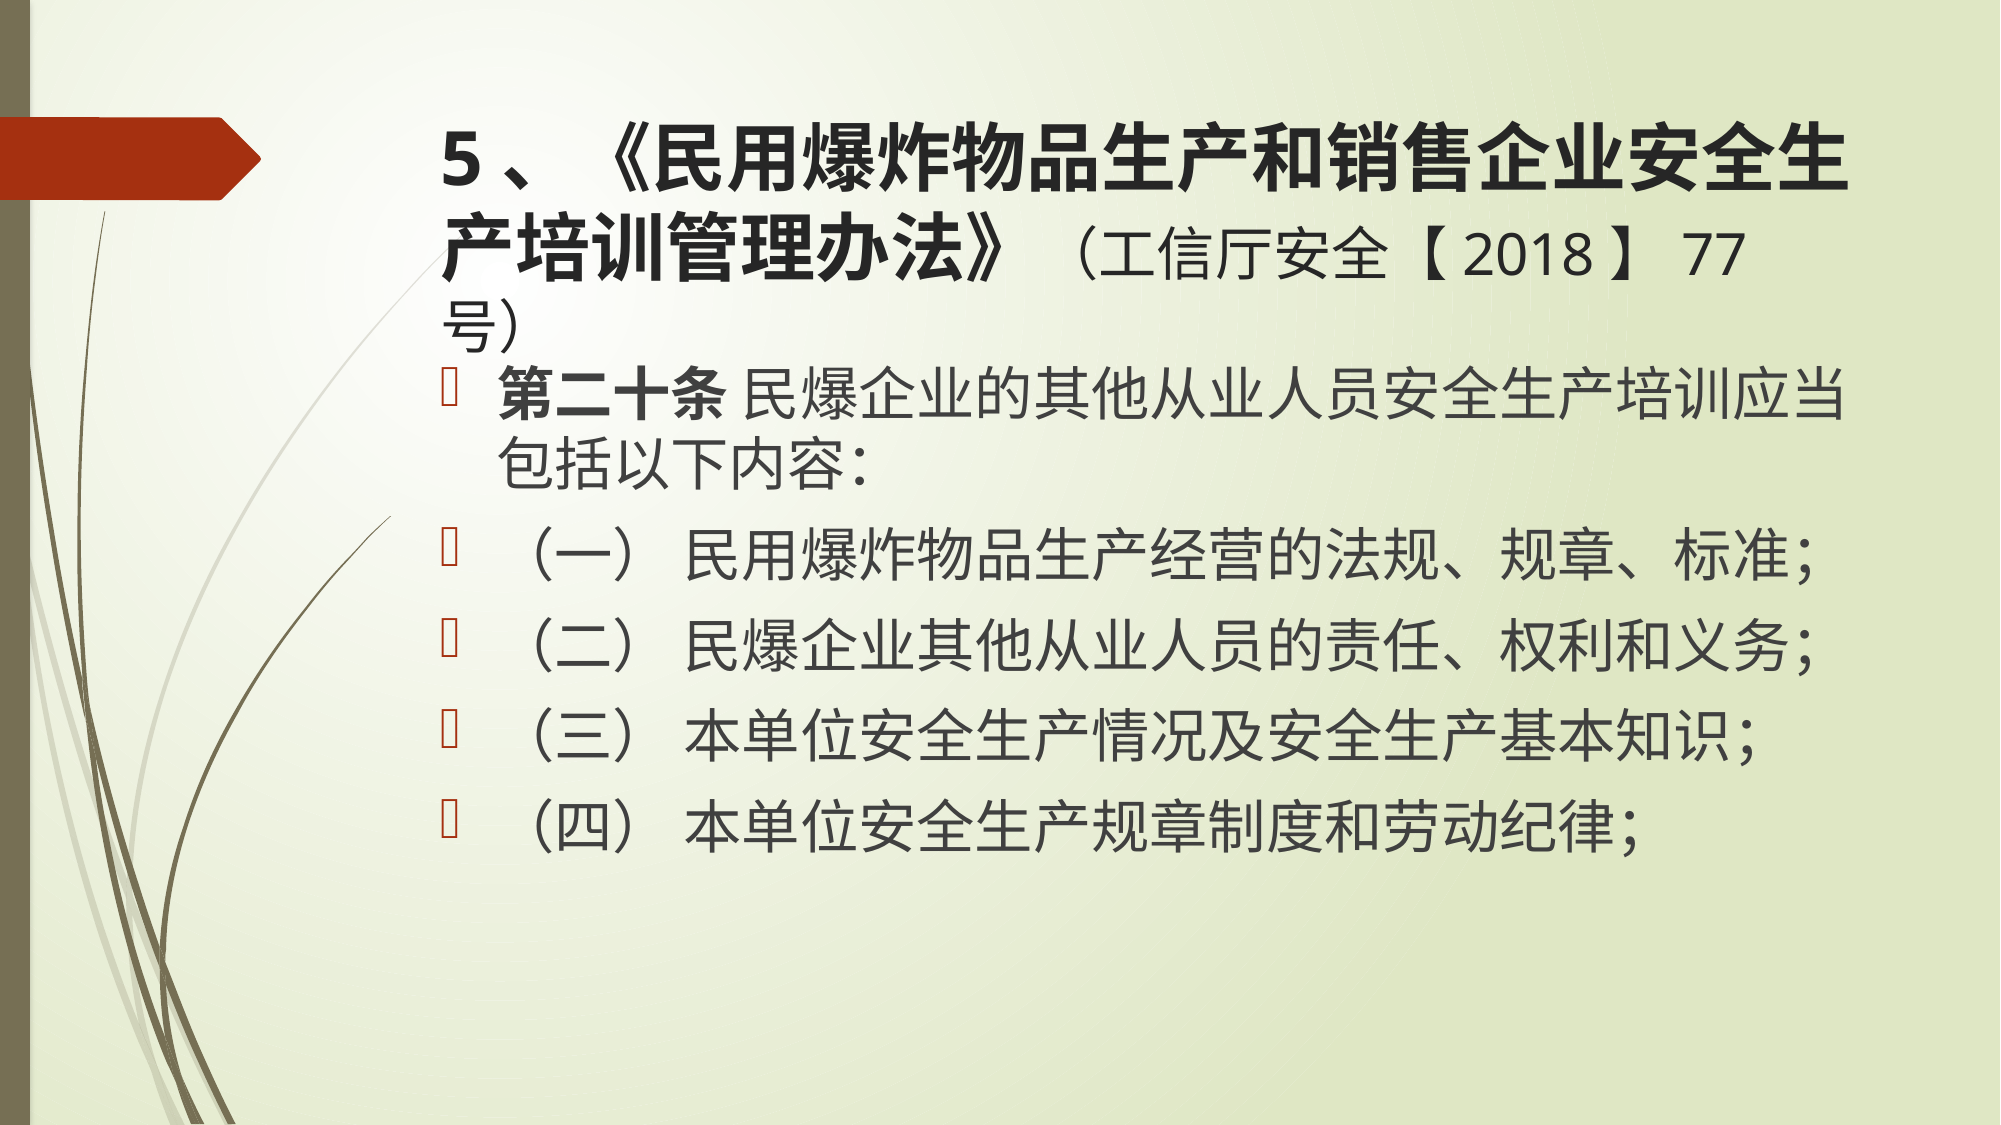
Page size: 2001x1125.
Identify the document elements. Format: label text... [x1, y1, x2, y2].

title 5、《民用爆炸物品生产和销售企业安全生产培训管理办法》（工信厅安全【2018】77号） [425, 102, 1888, 313]
list 第二十条 民爆企业的其他从业人员安全生产培训应当包括以下内容： （一） 民用爆炸物品生产经营的法规、规章、标准； （二） 民爆企业其他从业人员的责任、权利和义务； （三） 本单位安全生产情况及安全生产基本知识； （四） 本单位安全生产规章制度和劳动纪律； [424, 350, 1888, 970]
